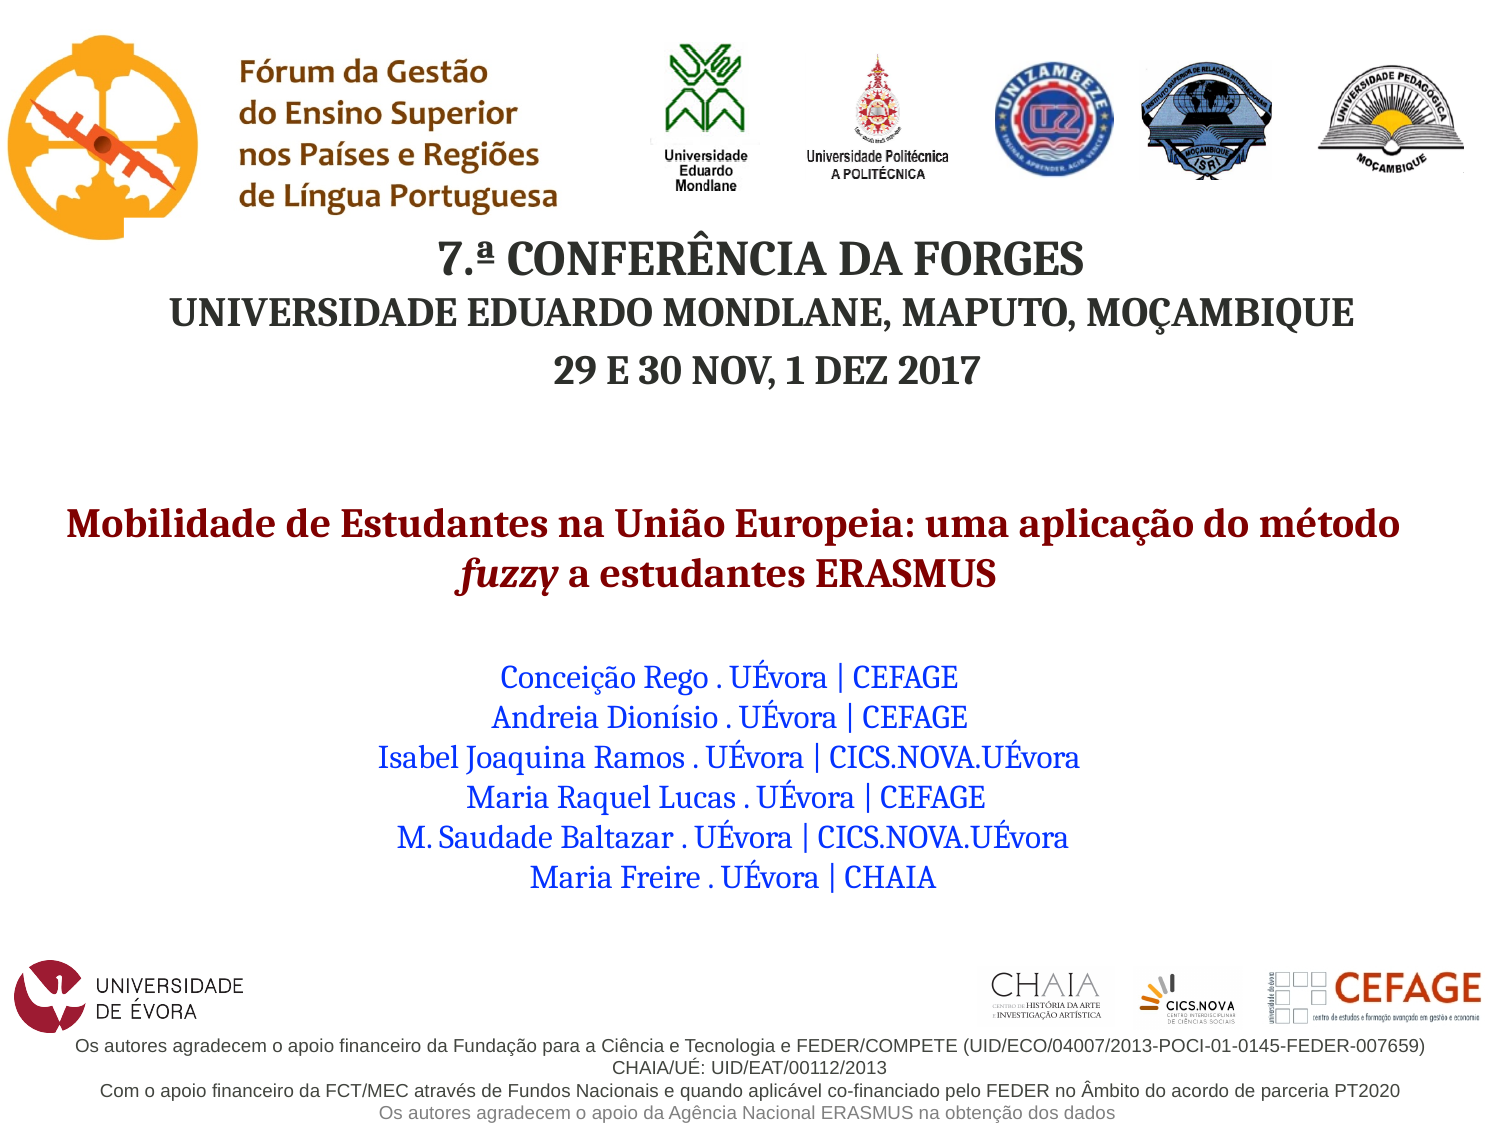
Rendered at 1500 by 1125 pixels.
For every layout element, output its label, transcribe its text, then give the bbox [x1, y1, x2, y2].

text_box Os autores agradecem o apoio financeiro da Fundação para a Ciência e Tecnologia e FEDER/COMPETE (UID/ECO/04007/2013-POCI-01-0145-FEDER-007659) CHAIA/UÉ: UID/EAT/00112/2013 Com o apoio financeiro da FCT/MEC através de Fundos Nacionais e quando aplicável co-financiado pelo FEDER no Âmbito do acordo de parceria PT2020 Os autores agradecem o apoio da Agência Nacional ERASMUS na obtenção dos dados [0, 1025, 1500, 1125]
picture [1139, 60, 1272, 180]
text_box Mobilidade de Estudantes na União Europeia: uma aplicação do método fuzzy a estudantes ERASMUS Conceição Rego . UÉvora | CEFAGE Andreia Dionísio . UÉvora | CEFAGE Isabel Joaquina Ramos . UÉvora | CICS.NOVA.UÉvora Maria Raquel Lucas . UÉvora | CEFAGE M. Saudade Baltazar . UÉvora | CICS.NOVA.UÉvora Maria Freire . UÉvora | CHAIA [42, 338, 1425, 903]
text_box 7.ª CONFERÊNCIA DA FORGES UNIVERSIDADE EDUARDO MONDLANE, MAPUTO, MOÇAMBIQUE 29 E 30 NOV, 1 DEZ 2017 [123, 217, 1400, 403]
picture [13, 960, 243, 1033]
picture [1132, 965, 1244, 1031]
picture [0, 28, 597, 246]
picture [650, 42, 760, 192]
picture [994, 53, 1114, 180]
picture [977, 965, 1116, 1027]
picture [805, 53, 950, 180]
picture [1317, 59, 1464, 173]
picture [1262, 965, 1488, 1027]
